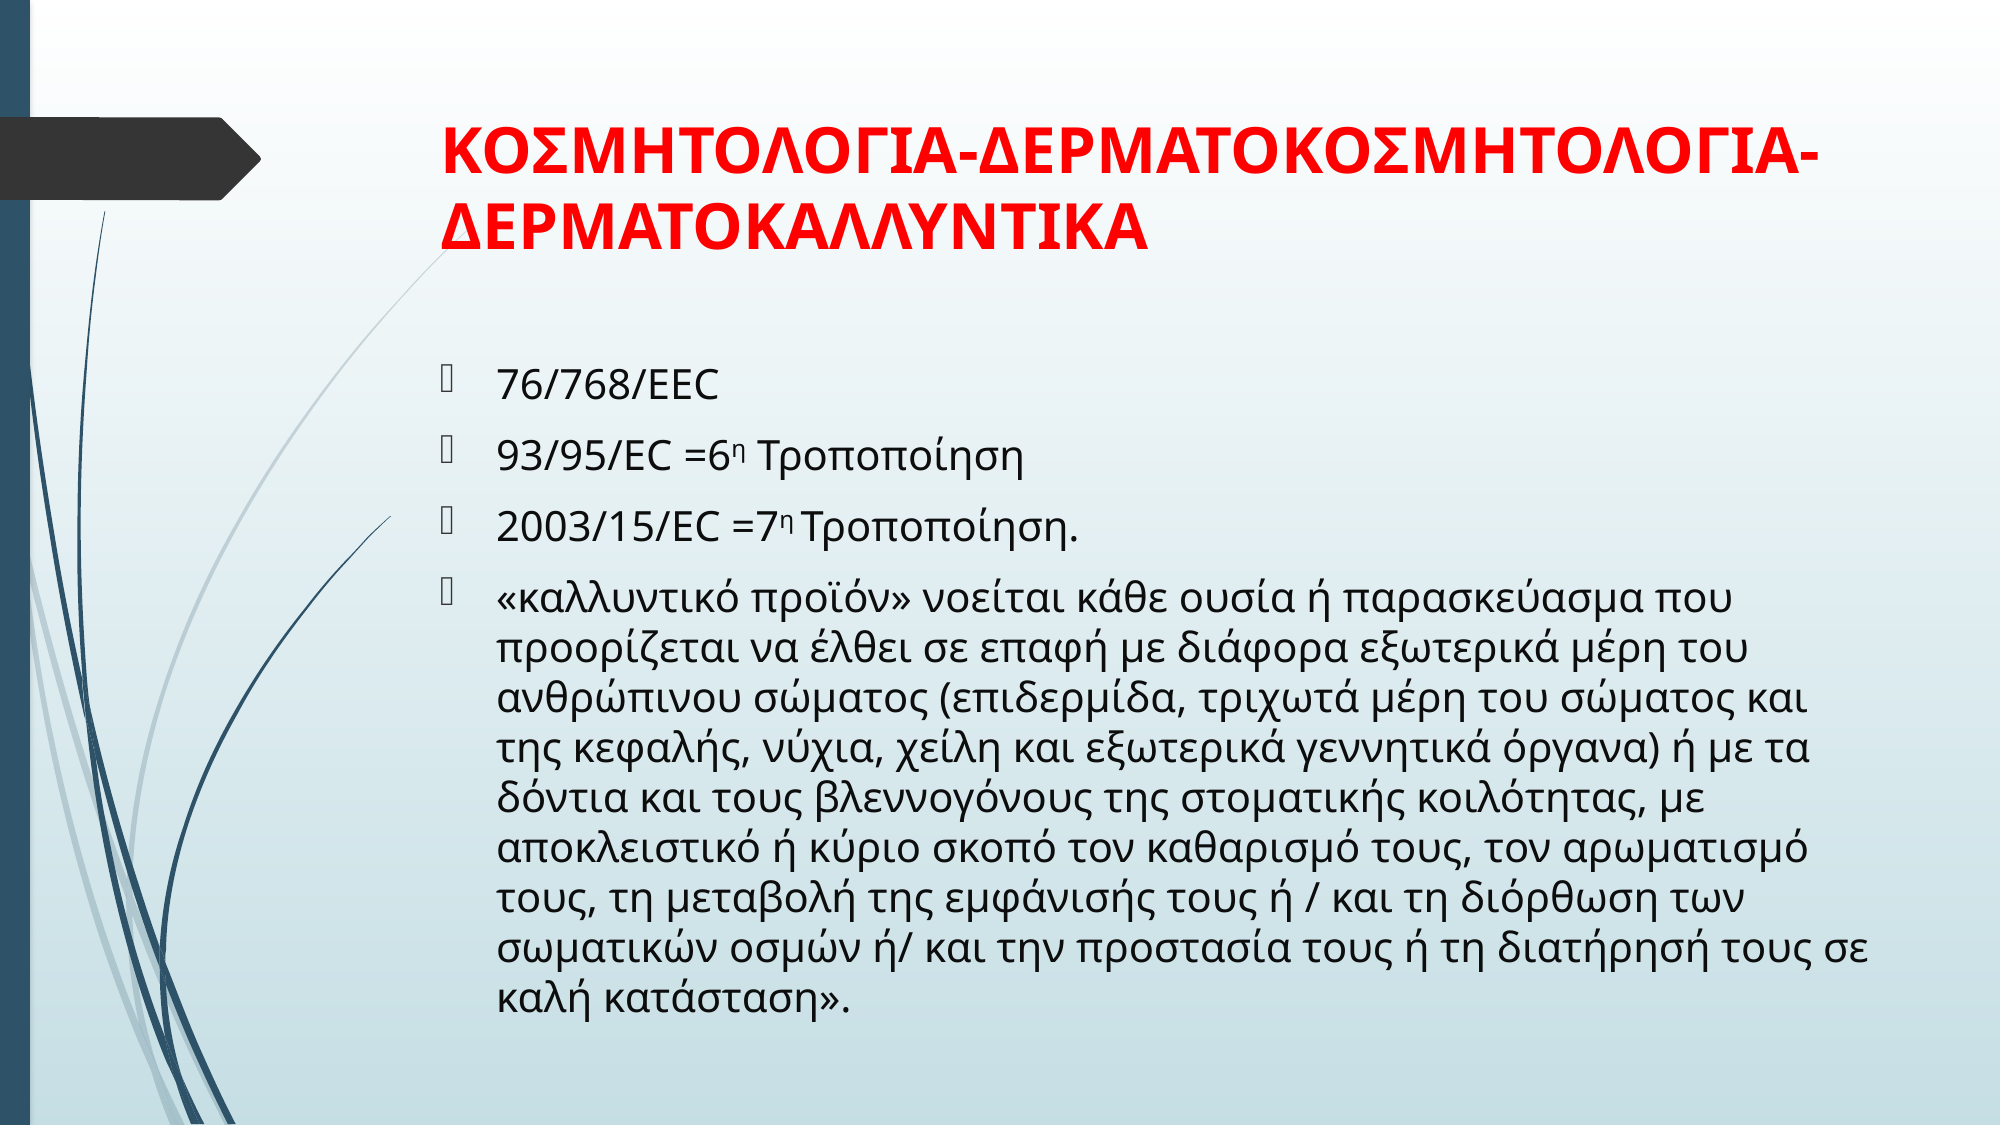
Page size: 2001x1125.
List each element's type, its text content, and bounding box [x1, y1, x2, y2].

title ΚΟΣΜΗΤΟΛΟΓΙΑ-ΔΕΡΜΑΤΟΚΟΣΜΗΤΟΛΟΓΙΑ-ΔΕΡΜΑΤΟΚΑΛΛΥΝΤΙΚΑ [425, 102, 1888, 313]
list 76/768/ΕEC 93/95/ΕC =6η Τροποποίηση 2003/15/EC =7η Τροποποίηση. «καλλυντικό προϊόν» νοείται κάθε ουσία ή παρασκεύασμα που προορίζεται να έλθει σε επαφή με διάφορα εξωτερικά μέρη του ανθρώπινου σώματος (επιδερμίδα, τριχωτά μέρη του σώματος και της κεφαλής, νύχια, χείλη και εξωτερικά γεννητικά όργανα) ή με τα δόντια και τους βλεννογόνους της στοματικής κοιλότητας, με αποκλειστικό ή κύριο σκοπό τον καθαρισμό τους, τον αρωματισμό τους, τη μεταβολή της εμφάνισής τους ή / και τη διόρθωση των σωματικών οσμών ή/ και την προστασία τους ή τη διατήρησή τους σε καλή κατάσταση». [424, 350, 1888, 1125]
